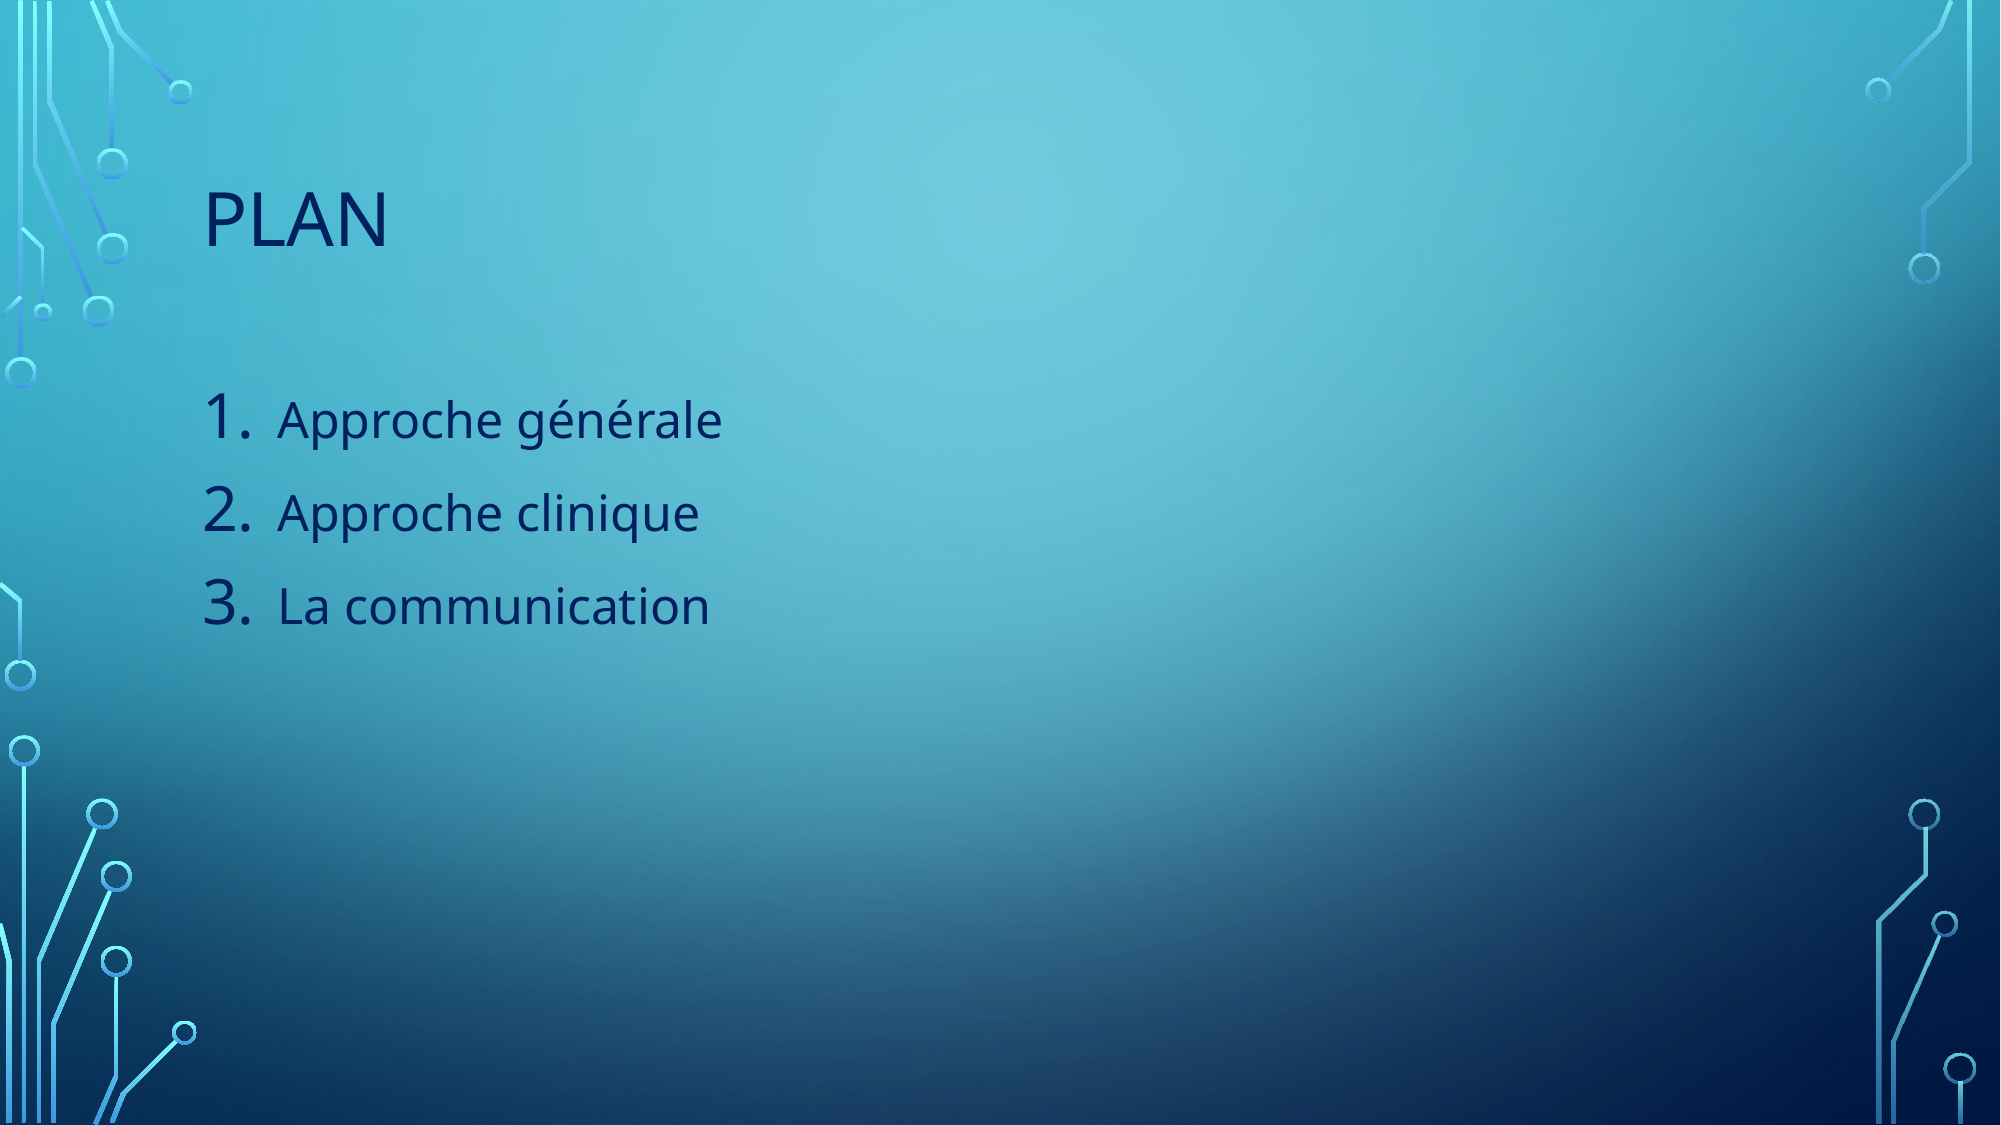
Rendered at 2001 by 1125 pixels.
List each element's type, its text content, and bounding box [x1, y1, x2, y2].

title Plan [187, 101, 1813, 344]
list Approche générale Approche clinique La communication [187, 369, 1813, 950]
